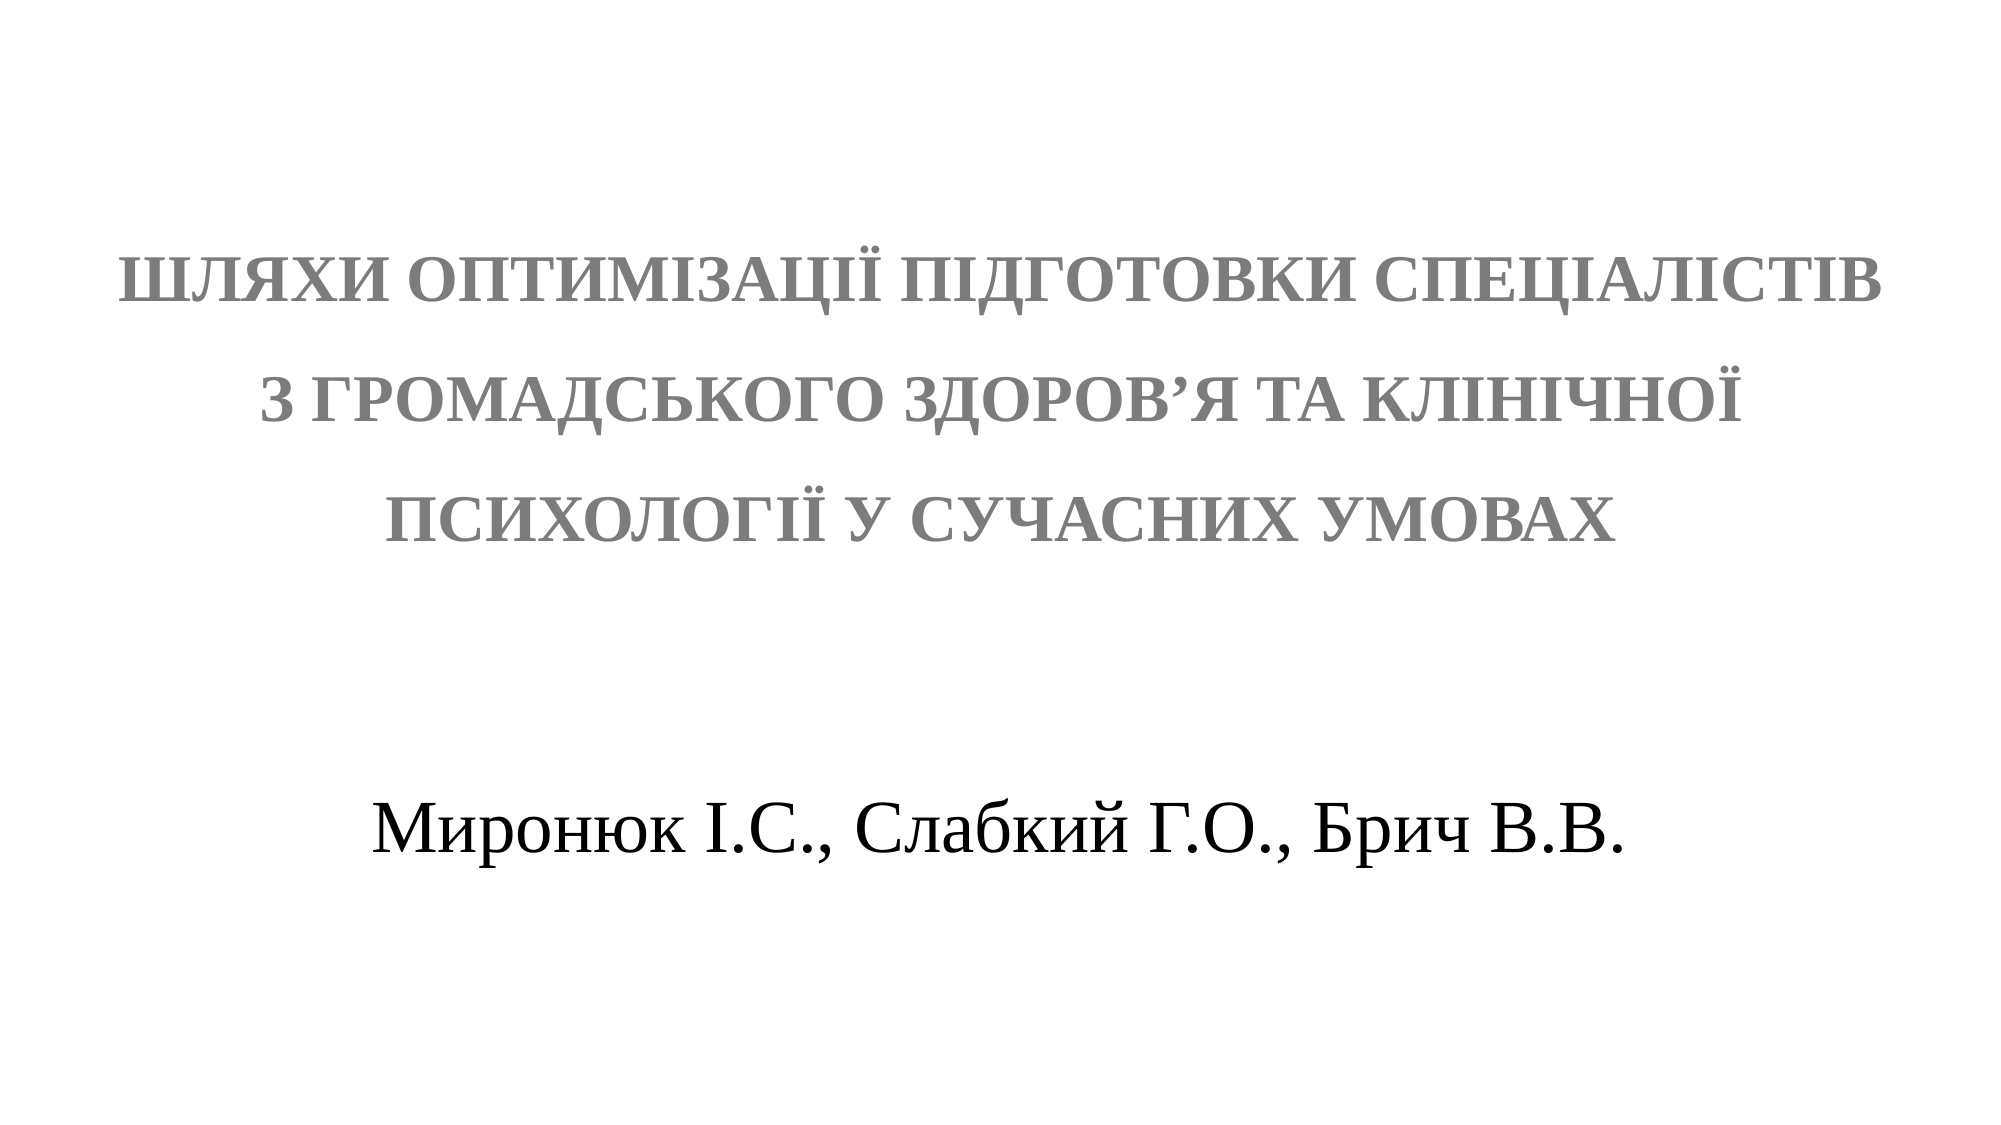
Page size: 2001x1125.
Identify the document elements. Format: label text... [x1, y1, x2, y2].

subtitle Миронюк І.С., Слабкий Г.О., Брич В.В. [249, 780, 1750, 1006]
title ШЛЯХИ ОПТИМІЗАЦІЇ ПІДГОТОВКИ СПЕЦІАЛІСТІВ З ГРОМАДСЬКОГО ЗДОРОВ’Я ТА КЛІНІЧНОЇ ПСИХОЛОГІЇ У СУЧАСНИХ УМОВАХ [98, 184, 1906, 563]
